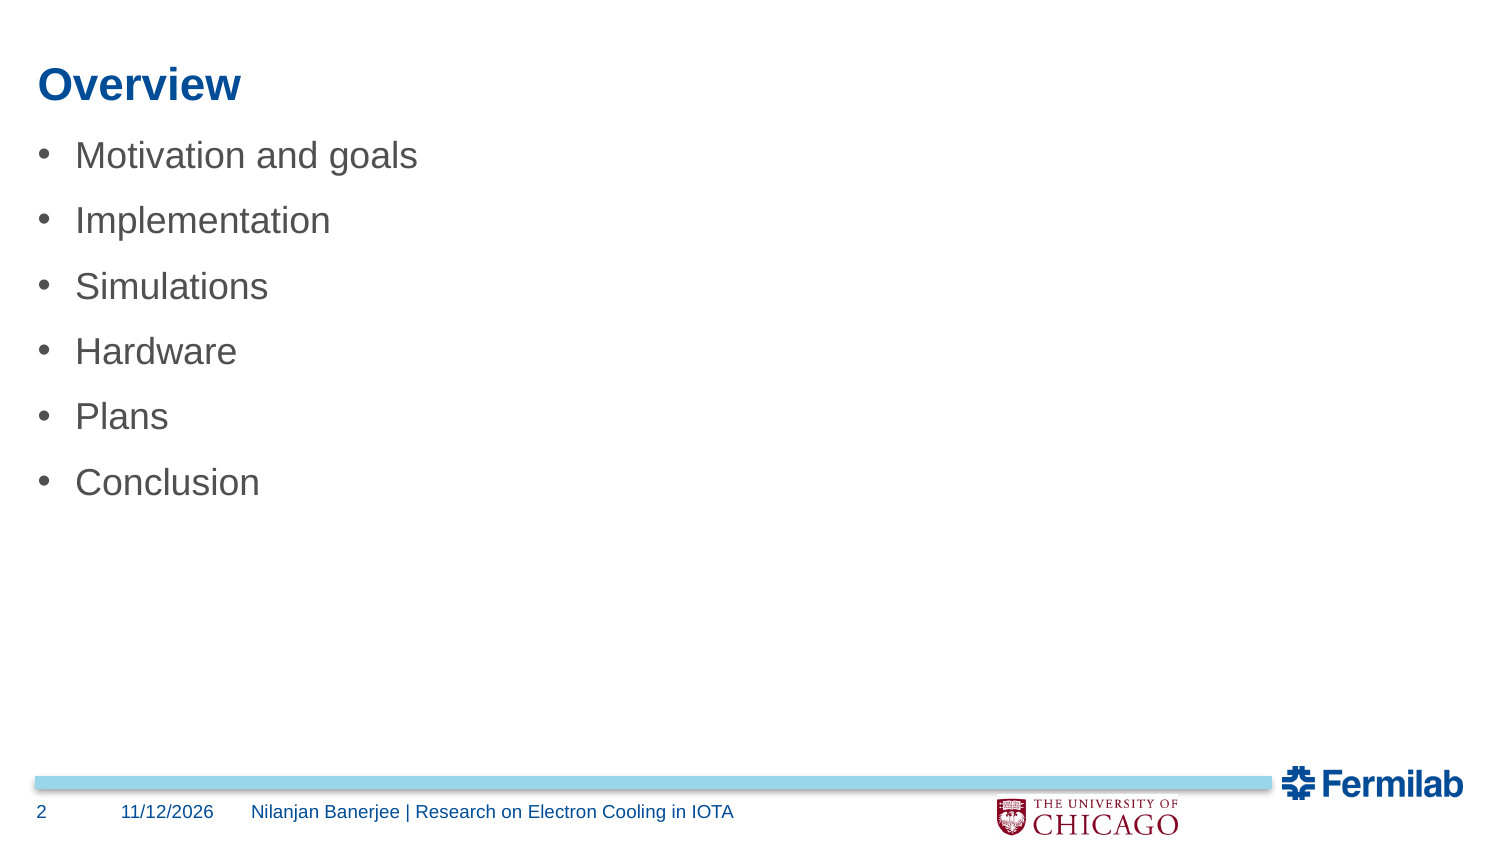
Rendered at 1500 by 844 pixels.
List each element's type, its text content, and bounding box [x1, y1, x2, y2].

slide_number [120, 800, 232, 830]
slide_number 2 [36, 800, 105, 830]
picture [997, 831, 1178, 840]
picture [997, 794, 1178, 800]
picture [1282, 766, 1463, 800]
footer Nilanjan Banerjee | Research on Electron Cooling in IOTA [251, 800, 1279, 831]
list Motivation and goals Implementation Simulations Hardware Plans Conclusion [37, 130, 1461, 754]
title Overview [37, 57, 1463, 110]
